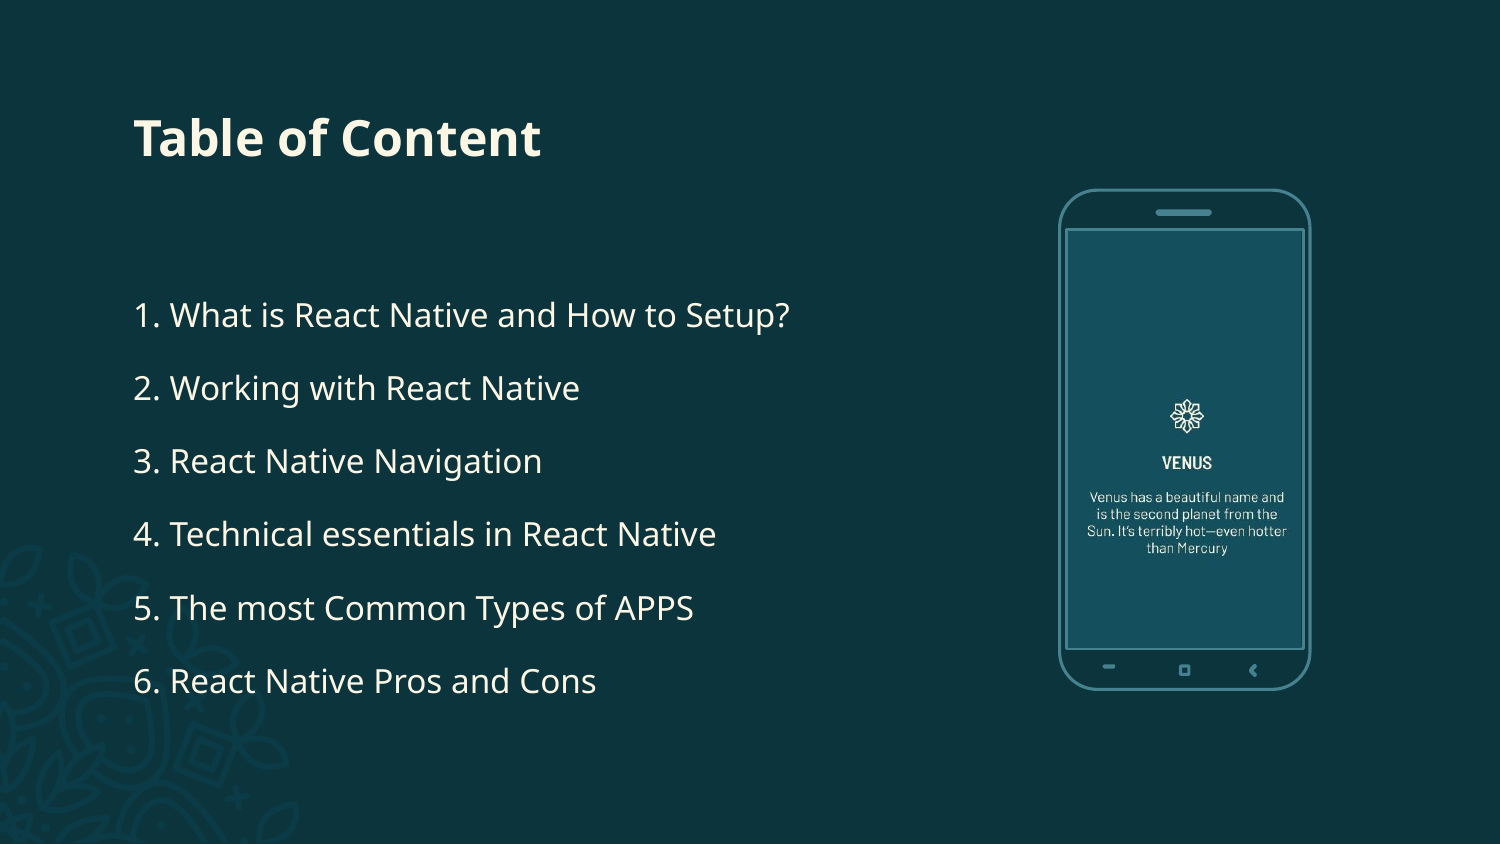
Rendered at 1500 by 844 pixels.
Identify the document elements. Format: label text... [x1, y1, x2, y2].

text_box 1. What is React Native and How to Setup? 2. Working with React Native 3. React Native Navigation 4. Technical essentials in React Native 5. The most Common Types of APPS 6. React Native Pros and Cons [118, 267, 870, 795]
picture [1067, 231, 1302, 649]
text_box [1059, 190, 1310, 690]
title Table of Content [118, 91, 1310, 158]
